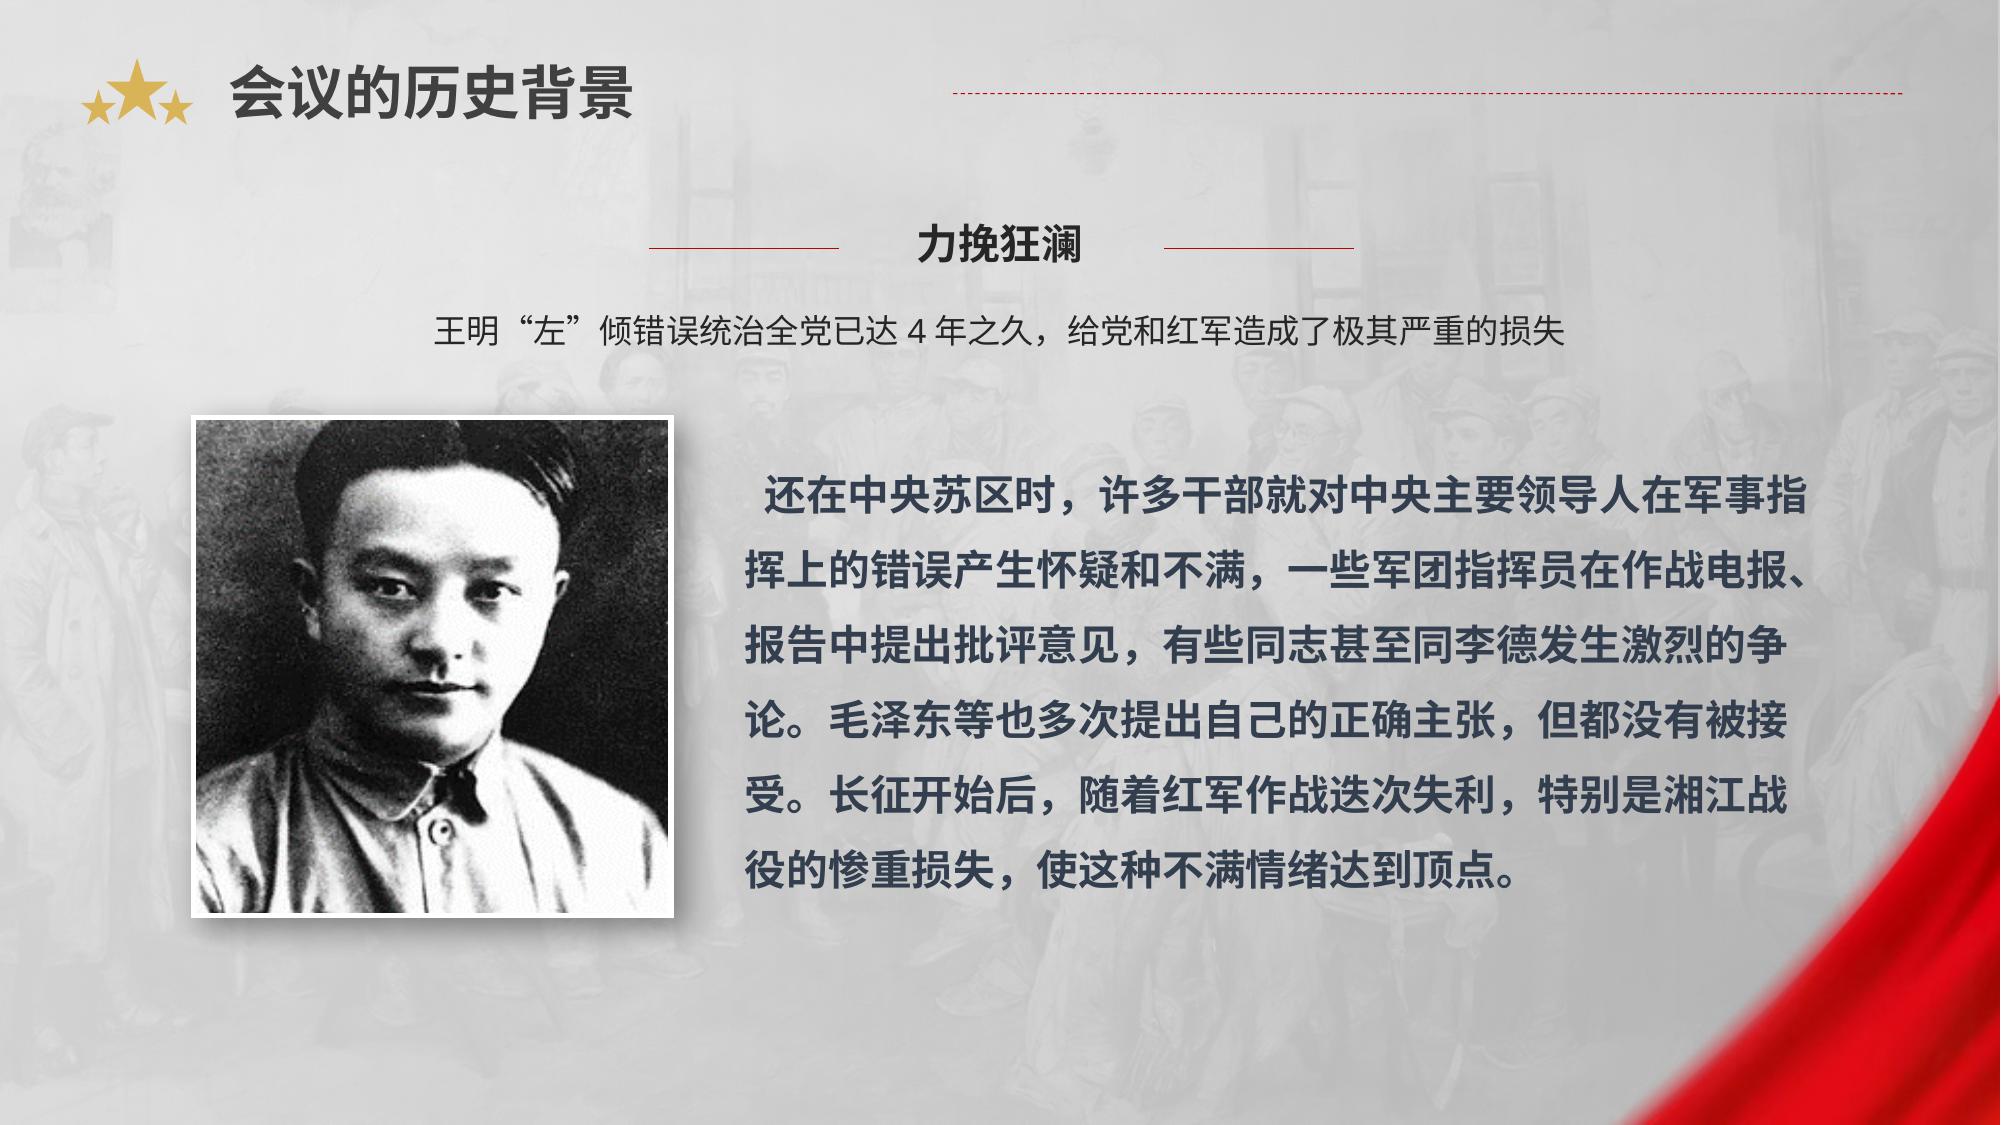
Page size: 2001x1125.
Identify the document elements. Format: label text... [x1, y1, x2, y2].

text_box 王明“左”倾错误统治全党已达4年之久，给党和红军造成了极其严重的损失 [382, 302, 1618, 358]
text_box 会议的历史背景 [213, 48, 731, 134]
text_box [80, 57, 194, 125]
text_box 还在中央苏区时，许多干部就对中央主要领导人在军事指挥上的错误产生怀疑和不满，一些军团指挥员在作战电报、报告中提出批评意见，有些同志甚至同李德发生激烈的争论。毛泽东等也多次提出自己的正确主张，但都没有被接受。长征开始后，随着红军作战迭次失利，特别是湘江战役的惨重损失，使这种不满情绪达到顶点。 [730, 436, 1841, 901]
text_box [193, 416, 672, 917]
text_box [432, 210, 1568, 277]
picture [1587, 578, 2000, 1125]
